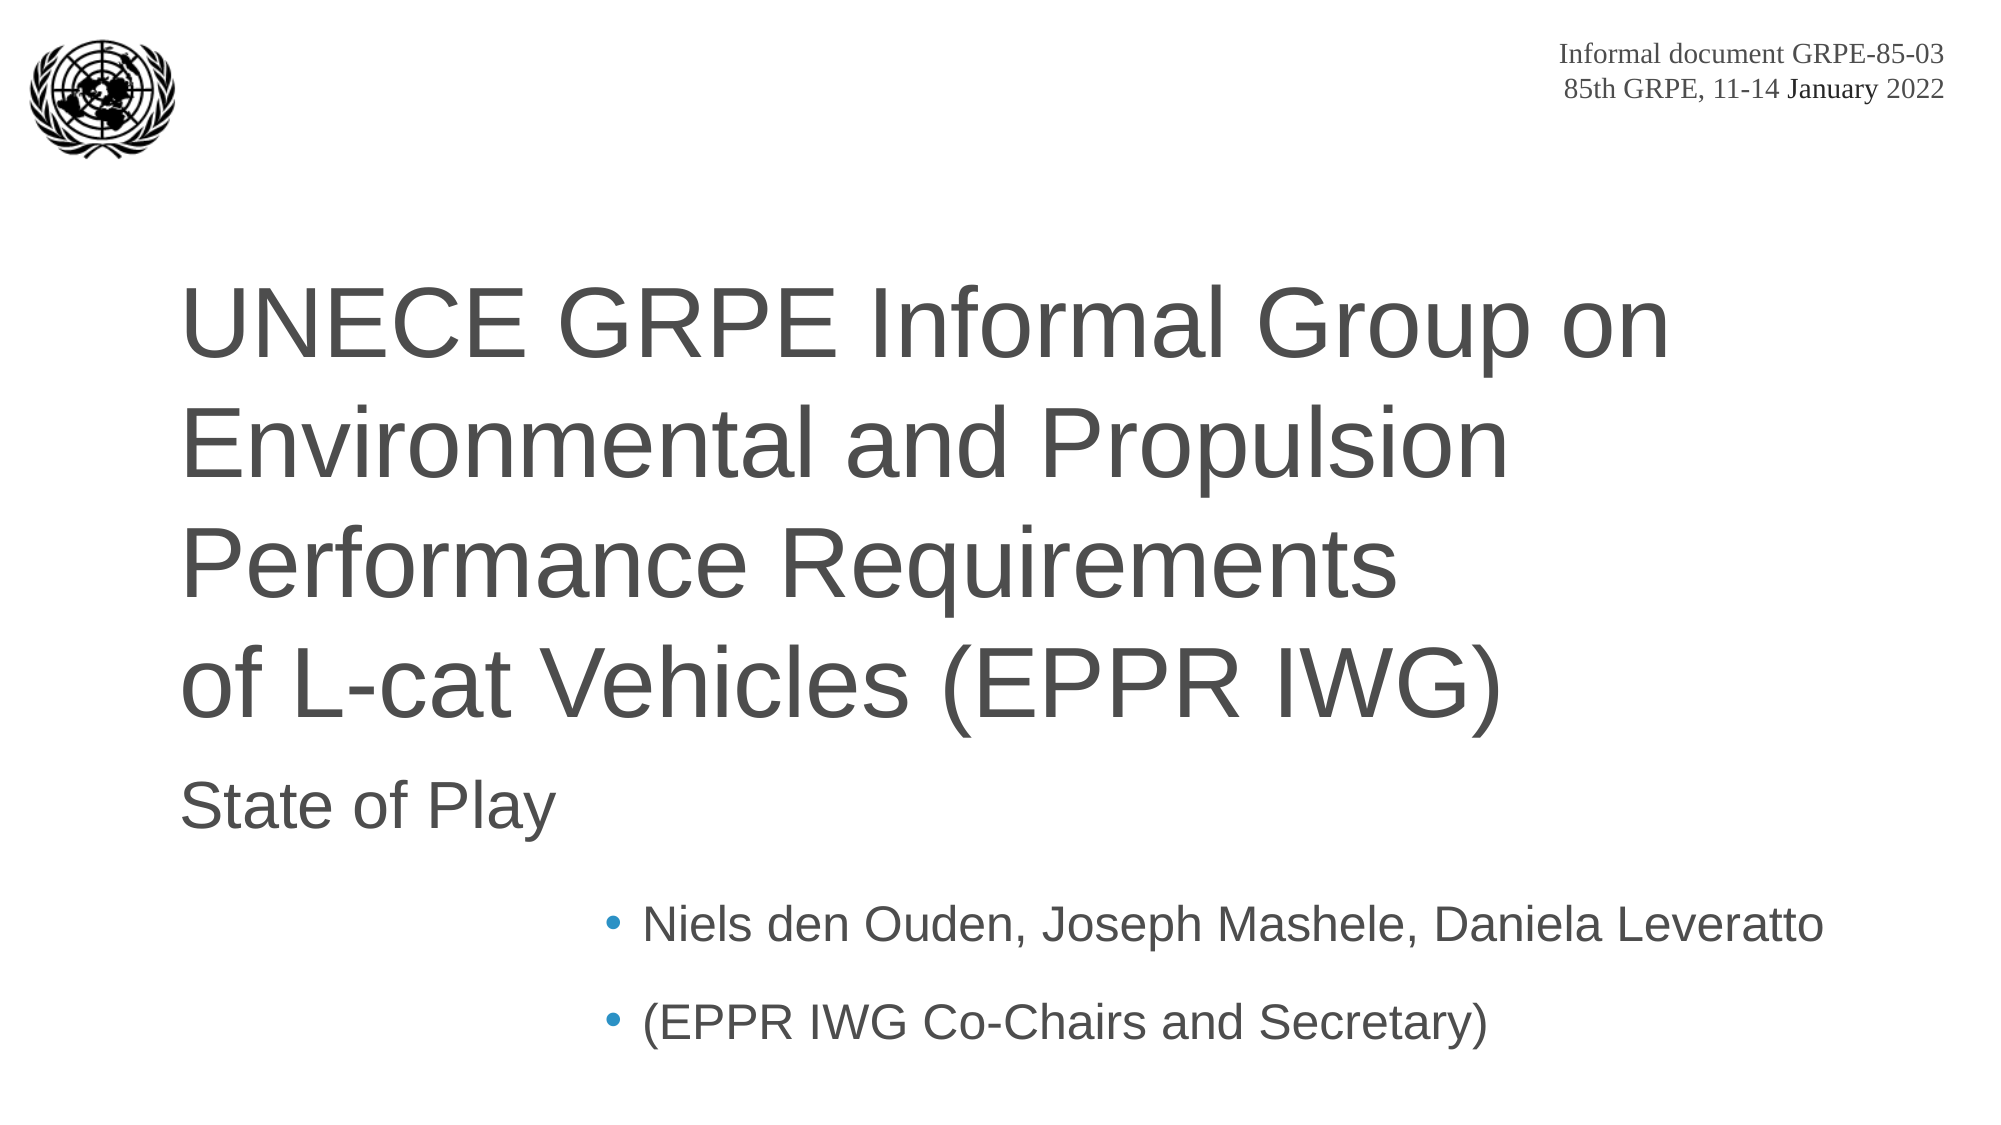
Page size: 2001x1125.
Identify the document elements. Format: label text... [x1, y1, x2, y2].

text_box Informal document GRPE-85-03 85th GRPE, 11-14 January 2022 [1519, 26, 1960, 112]
picture [27, 37, 179, 163]
subtitle State of Play [164, 754, 1853, 902]
title UNECE GRPE Informal Group on Environmental and Propulsion Performance Requirements of L-cat Vehicles (EPPR IWG) [164, 249, 1902, 735]
list Niels den Ouden, Joseph Mashele, Daniela Leveratto (EPPR IWG Co-Chairs and Secretary) [589, 884, 1864, 1078]
